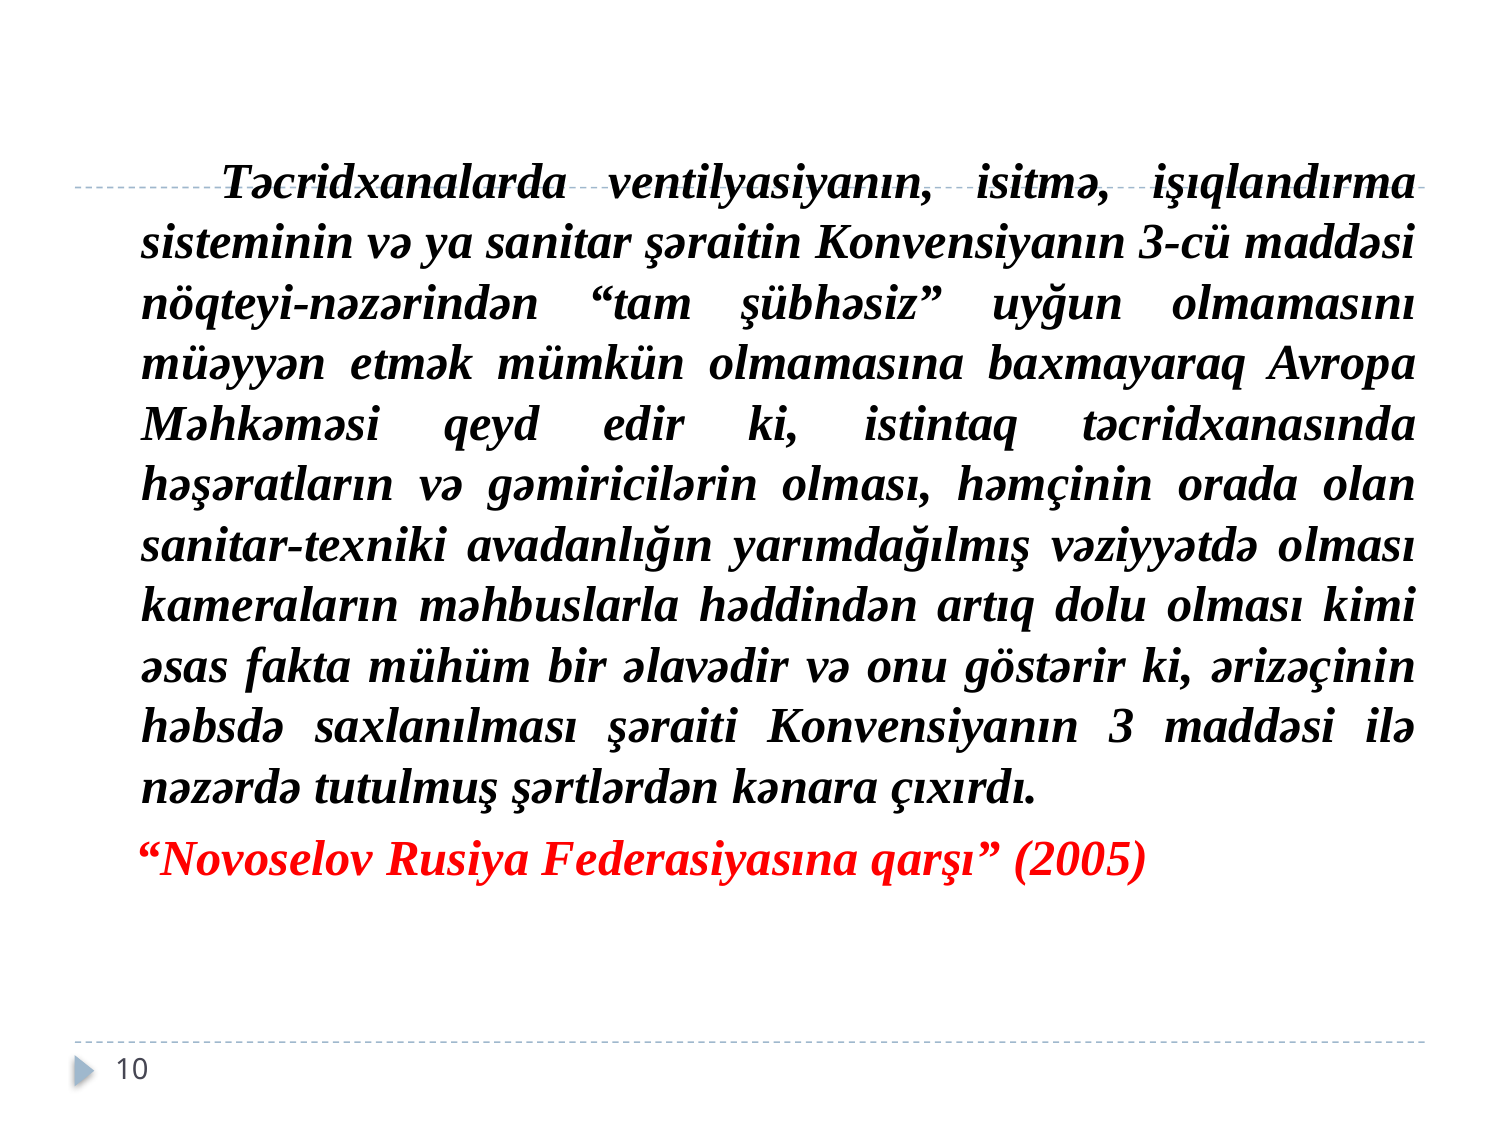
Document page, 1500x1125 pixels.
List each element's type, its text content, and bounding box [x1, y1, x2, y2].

list Təcridxanalarda ventilyasiyanın, isitmə, işıqlandırma sisteminin və ya sanitar şəraitin Konvensiyanın 3-cü maddəsi nöqteyi-nəzərindən “tam şübhəsiz” uyğun olmamasını müəyyən etmək mümkün olmamasına baxmayaraq Avropa Məhkəməsi qeyd edir ki, istintaq təcridxanasında həşəratların və gəmiricilərin olması, həmçinin orada olan sanitar-texniki avadanlığın yarımdağılmış vəziyyətdə olması kameraların məhbuslarla həddindən artıq dolu olması kimi əsas fakta mühüm bir əlavədir və onu göstərir ki, ərizəçinin həbsdə saxlanılması şəraiti Konvensiyanın 3 maddəsi ilə nəzərdə tutulmuş şərtlərdən kənara çıxırdı. “Novoselov Rusiya Federasiyasına qarşı” (2005) [82, 140, 1432, 951]
slide_number 10 [100, 1042, 426, 1103]
